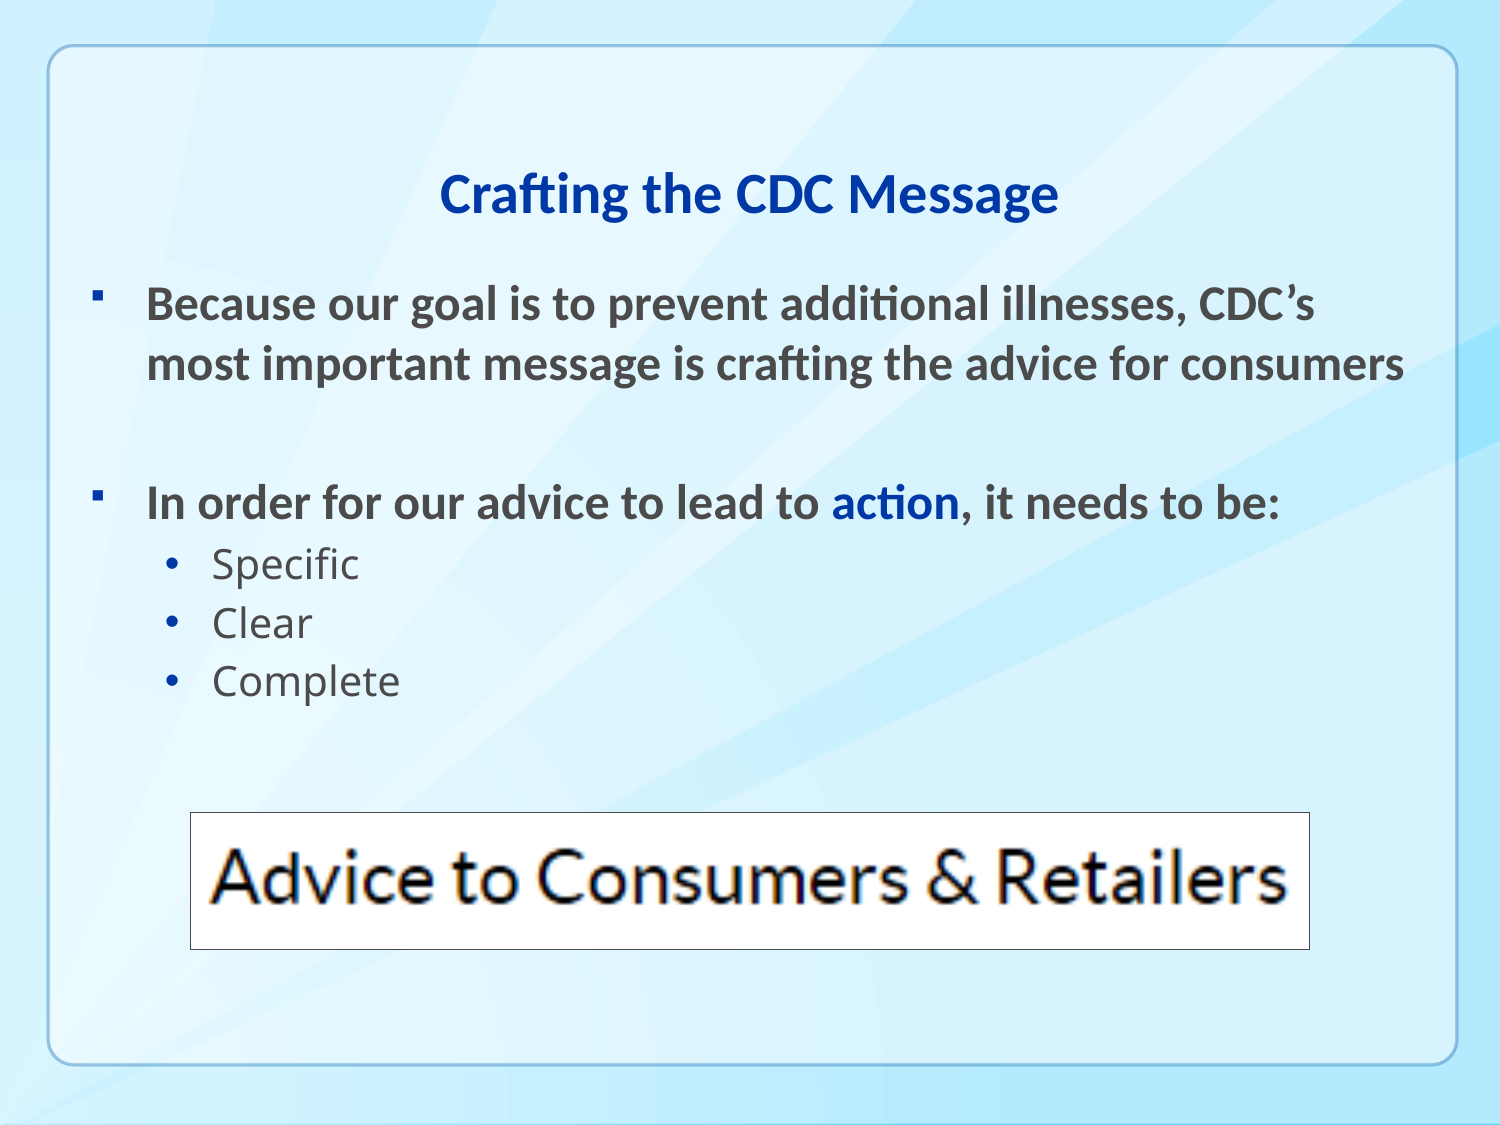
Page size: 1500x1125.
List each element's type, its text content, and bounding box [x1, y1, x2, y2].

title Crafting the CDC Message [75, 45, 1425, 233]
picture [0, 0, 1500, 1125]
list Because our goal is to prevent additional illnesses, CDC’s most important message is crafting the advice for consumers In order for our advice to lead to action, it needs to be: Specific Clear Complete [75, 262, 1425, 950]
